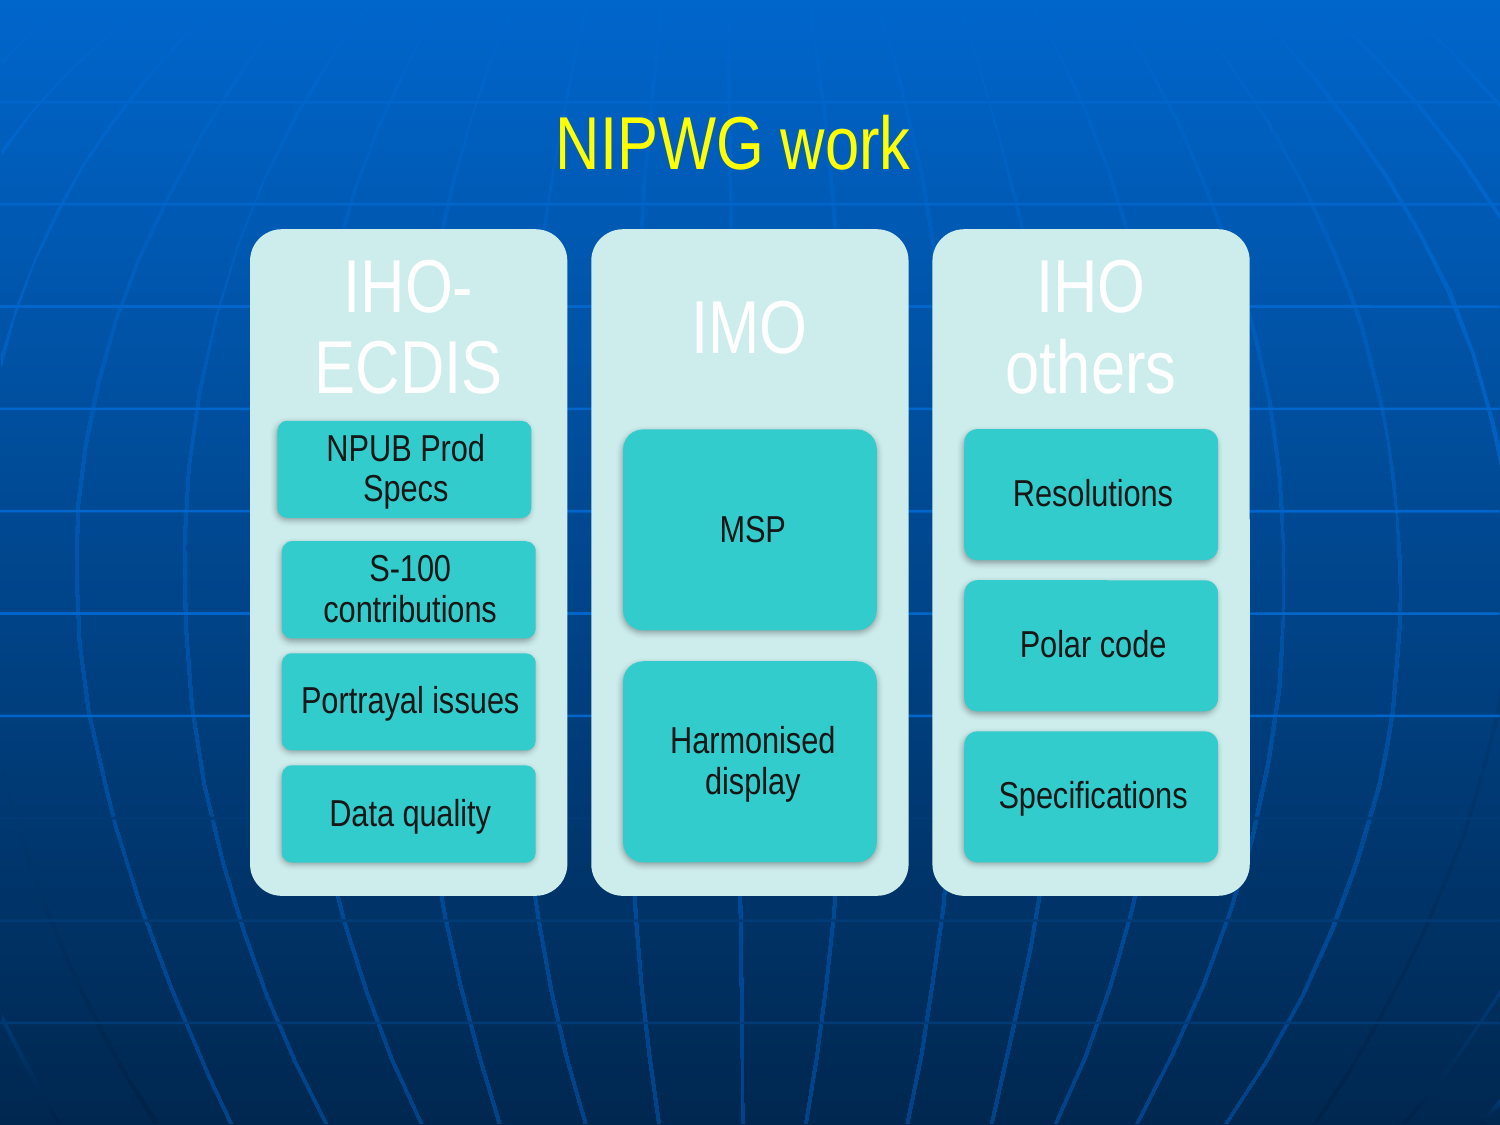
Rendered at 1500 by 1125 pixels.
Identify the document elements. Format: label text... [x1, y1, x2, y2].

title NIPWG work [123, 45, 1344, 233]
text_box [249, 228, 1251, 897]
